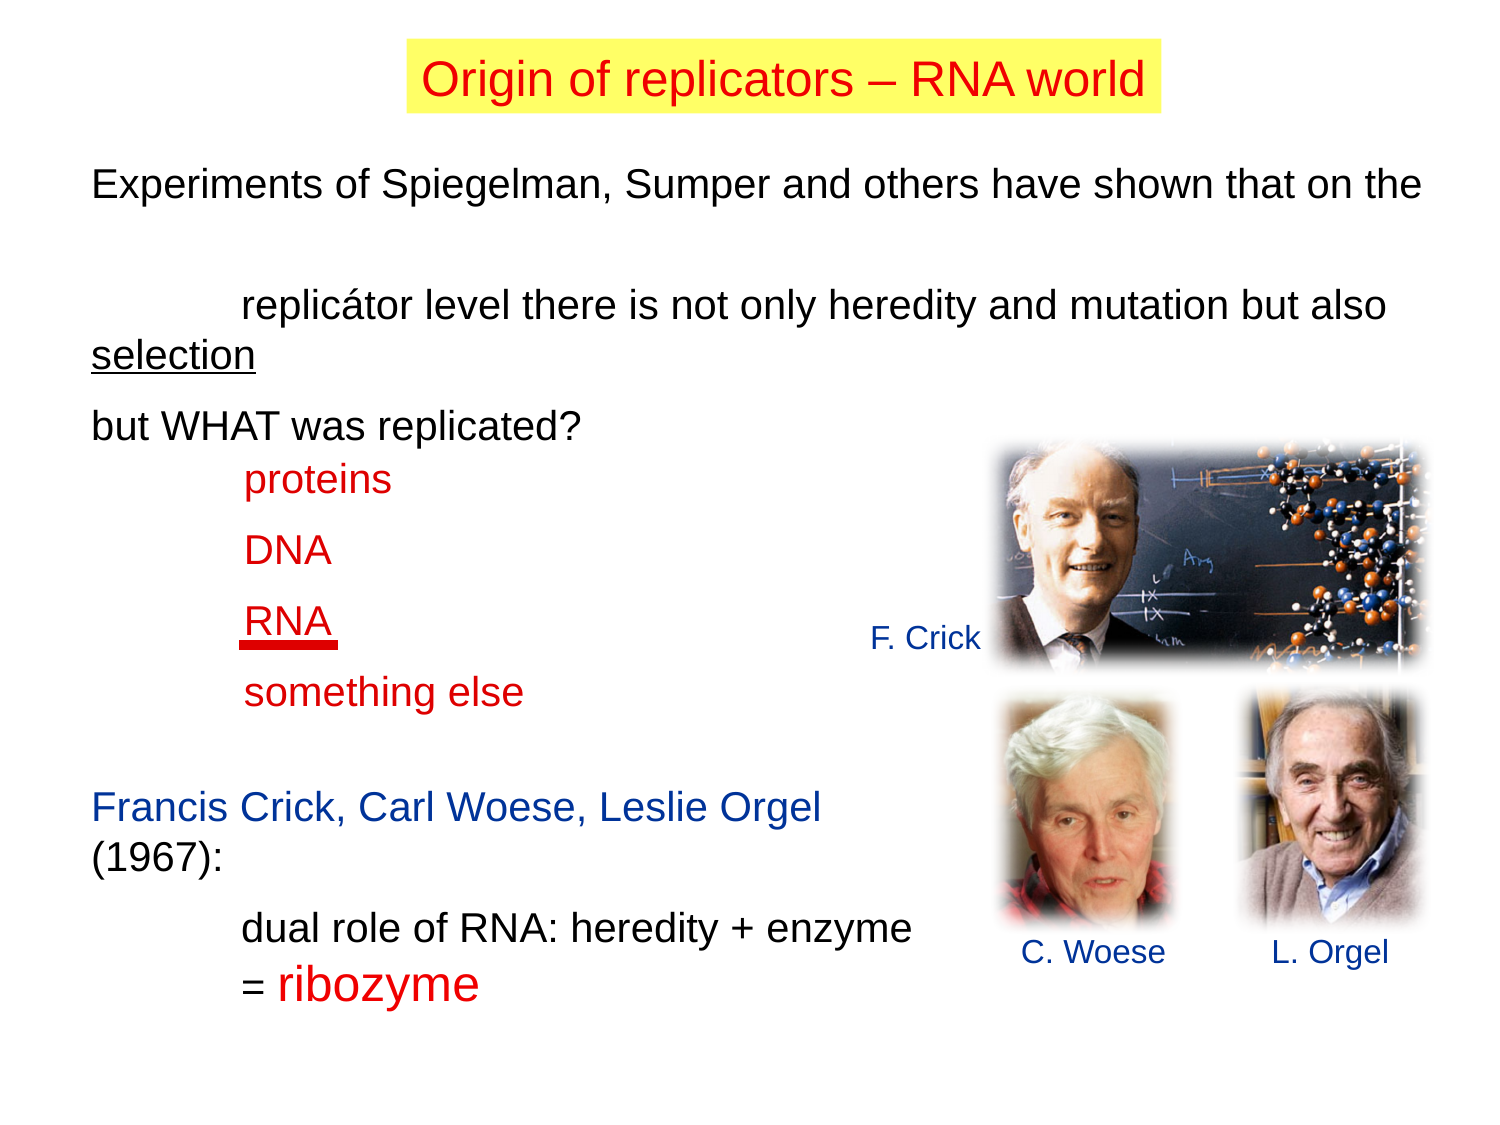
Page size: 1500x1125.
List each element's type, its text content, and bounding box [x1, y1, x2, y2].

text_box Experiments of Spiegelman, Sumper and others have shown that on the replicátor level there is not only heredity and mutation but also selection but WHAT was replicated? [76, 149, 1489, 456]
text_box Origin of replicators – RNA world [406, 38, 1162, 114]
text_box Francis Crick, Carl Woese, Leslie Orgel (1967): dual role of RNA: heredity + enzyme = ribozyme [76, 772, 959, 1019]
text_box proteins DNA RNA something else [229, 456, 540, 723]
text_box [854, 434, 1436, 979]
